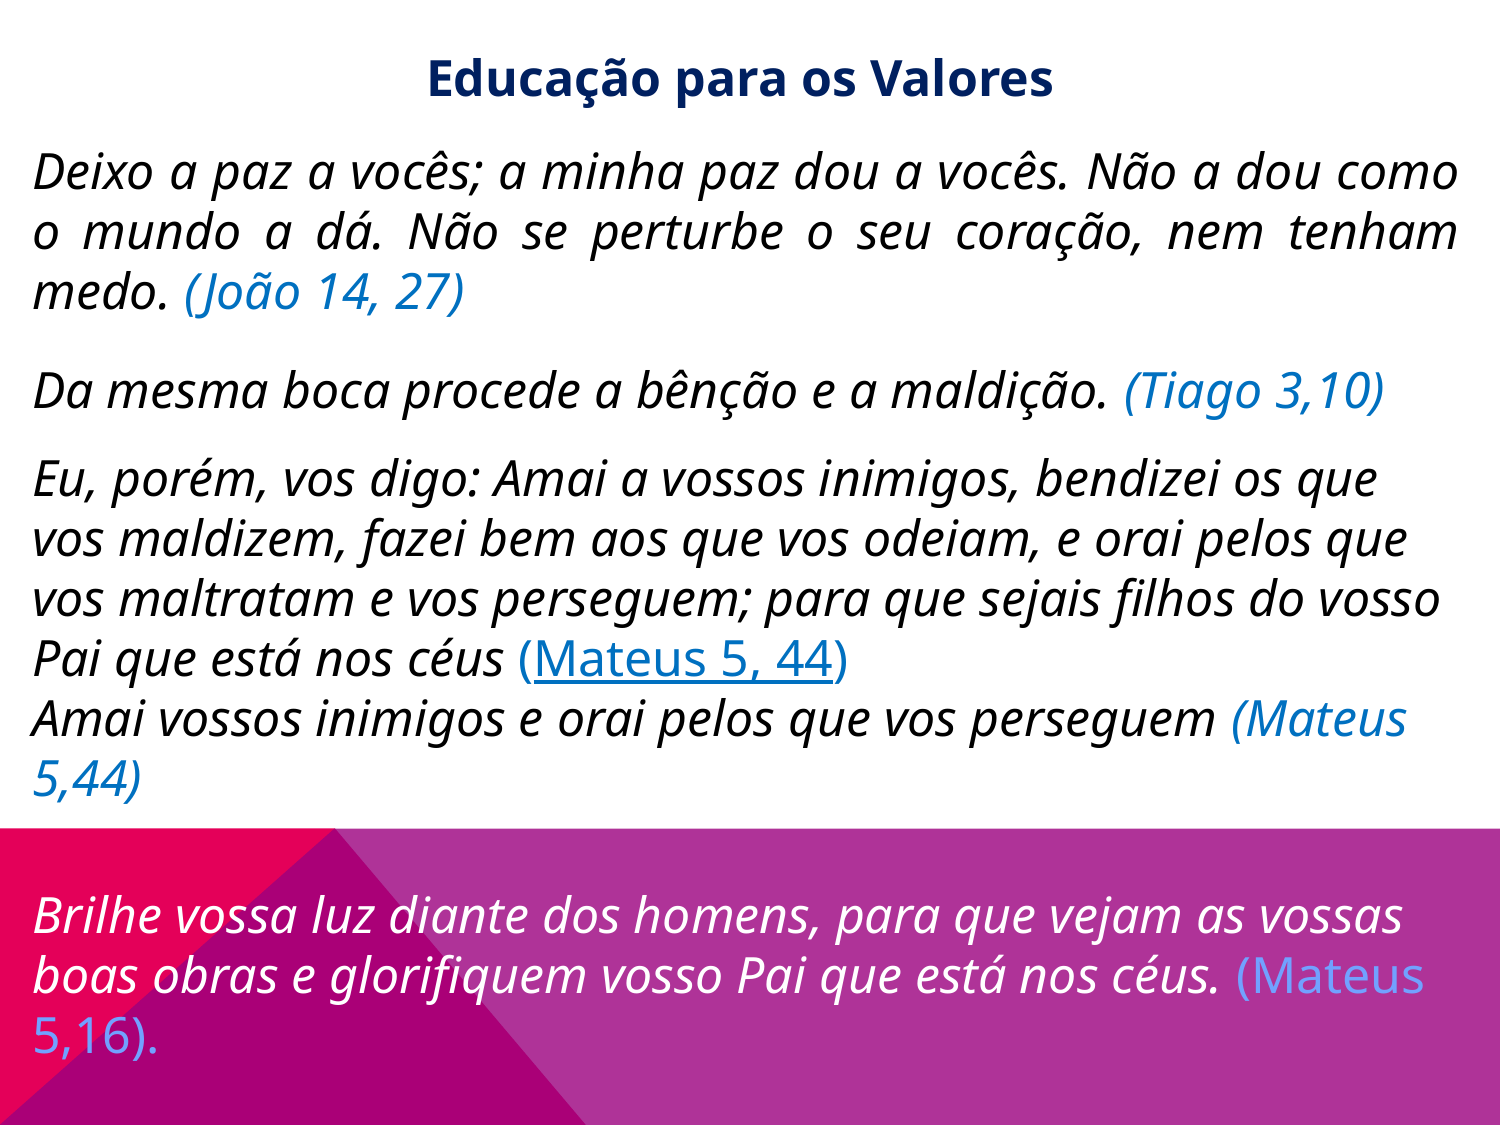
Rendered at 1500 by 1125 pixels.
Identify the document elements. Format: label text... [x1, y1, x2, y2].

text_box Educação para os Valores [411, 38, 1083, 114]
text_box Deixo a paz a vocês; a minha paz dou a vocês. Não a dou como o mundo a dá. Não se perturbe o seu coração, nem tenham medo. (João 14, 27) Da mesma boca procede a bênção e a maldição. (Tiago 3,10) Eu, porém, vos digo: Amai a vossos inimigos, bendizei os que vos maldizem, fazei bem aos que vos odeiam, e orai pelos que vos maltratam e vos perseguem; para que sejais filhos do vosso Pai que está nos céus (Mateus 5, 44) Amai vossos inimigos e orai pelos que vos perseguem (Mateus 5,44) Brilhe vossa luz diante dos homens, para que vejam as vossas boas obras e glorifiquem vosso Pai que está nos céus. (Mateus 5,16). [17, 101, 1476, 1072]
